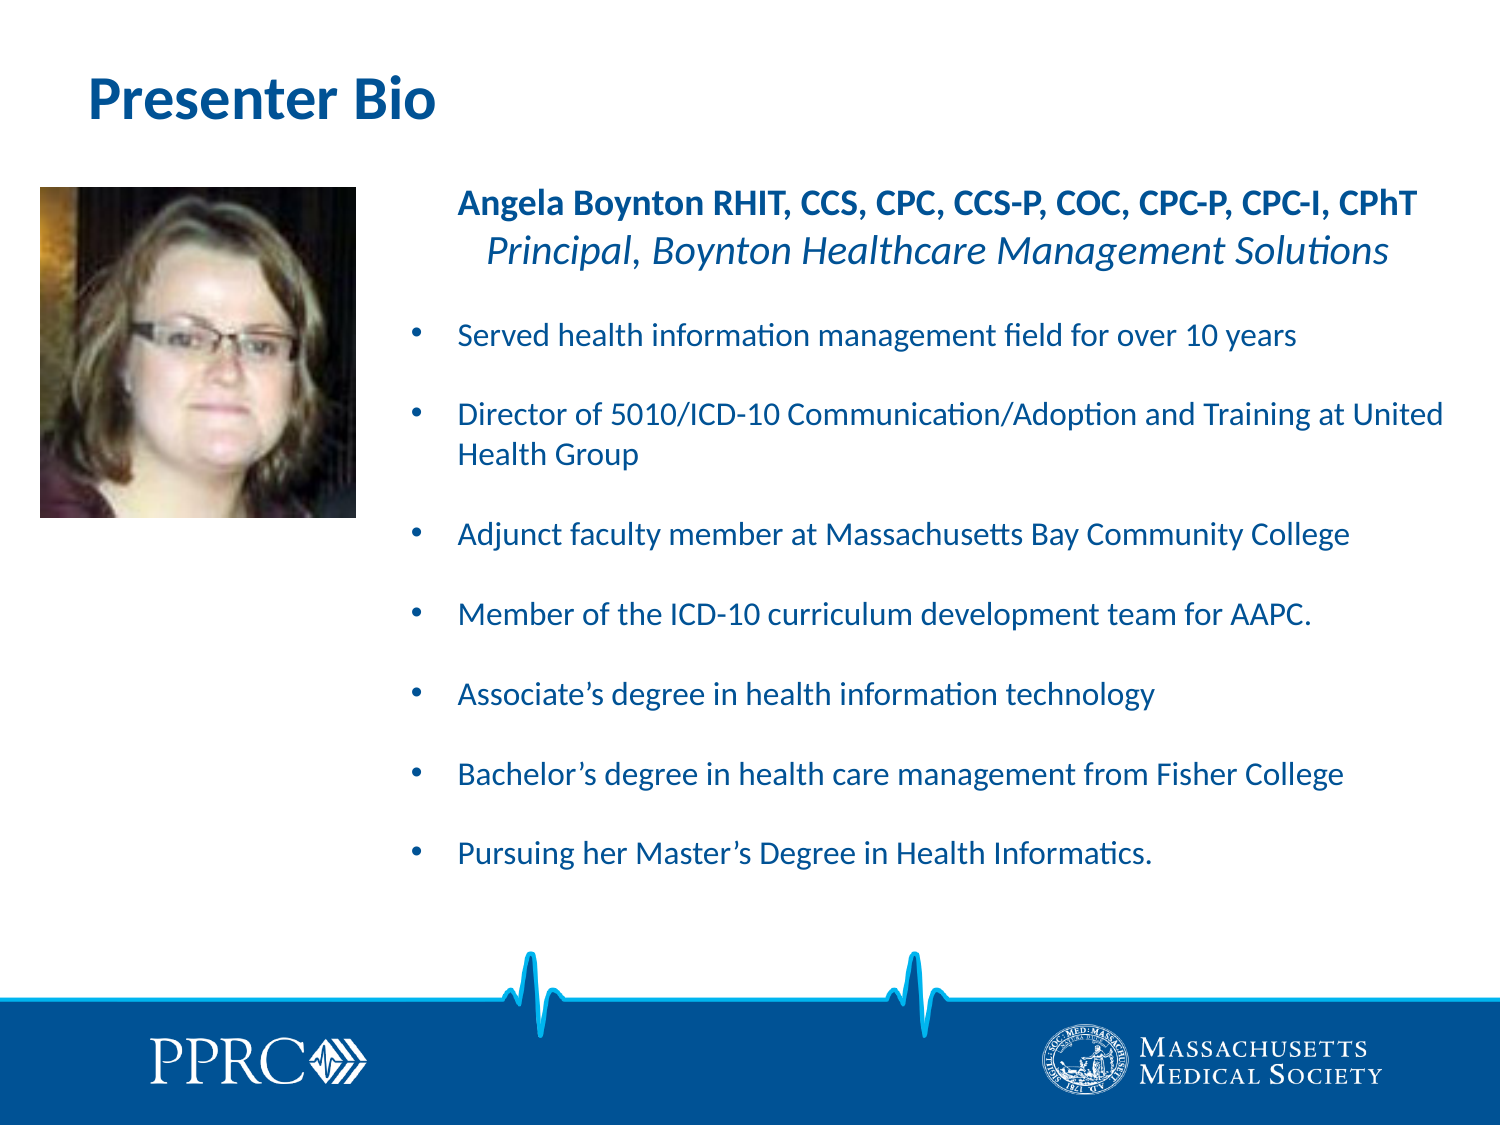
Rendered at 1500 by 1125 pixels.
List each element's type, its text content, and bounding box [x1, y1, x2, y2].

title Presenter Bio [73, 0, 1424, 188]
picture [0, 959, 1500, 1125]
picture [0, 0, 1500, 1014]
text_box Angela Boynton RHIT, CCS, CPC, CCS-P, COC, CPC-P, CPC-I, CPhT Principal, Boynton Healthcare Management Solutions Served health information management field for over 10 years Director of 5010/ICD-10 Communication/Adoption and Training at United Health Group Adjunct faculty member at Massachusetts Bay Community College Member of the ICD-10 curriculum development team for AAPC. Associate’s degree in health information technology Bachelor’s degree in health care management from Fisher College Pursuing her Master’s Degree in Health Informatics. [396, 170, 1480, 924]
